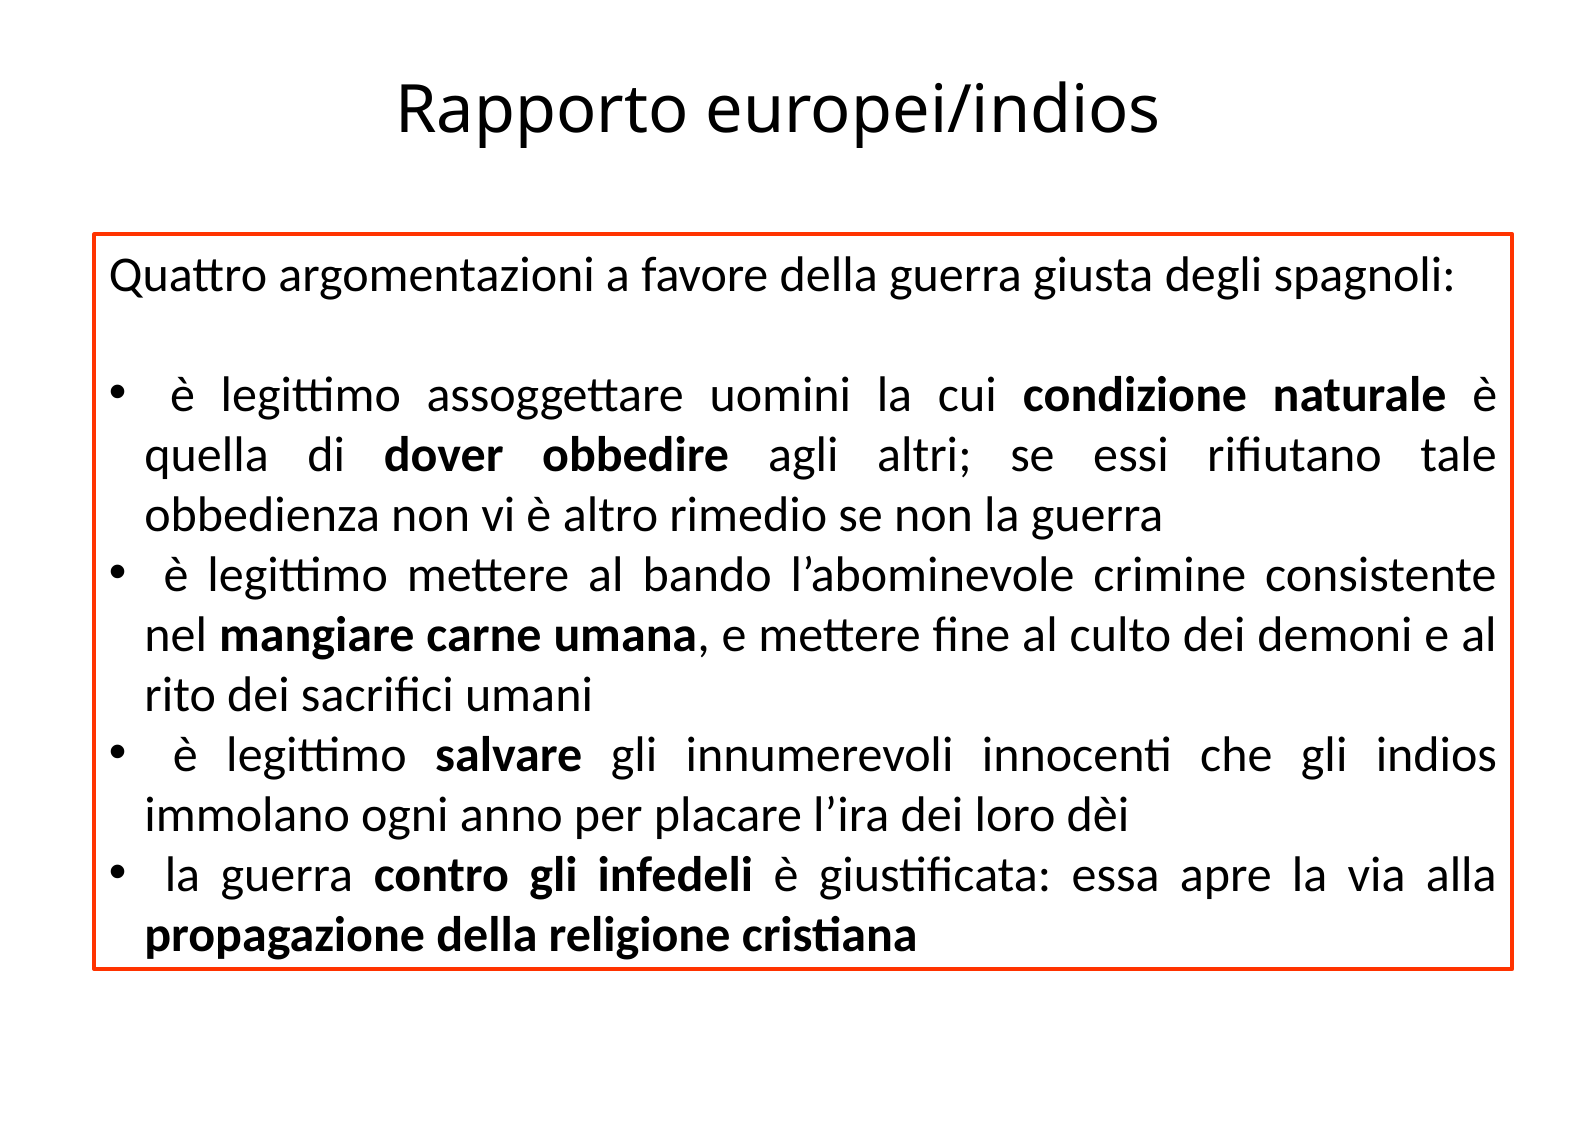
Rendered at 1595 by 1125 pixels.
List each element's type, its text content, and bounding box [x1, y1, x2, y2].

text_box Rapporto europei/indios [149, 58, 1408, 154]
text_box Quattro argomentazioni a favore della guerra giusta degli spagnoli: è legittimo assoggettare uomini la cui condizione naturale è quella di dover obbedire agli altri; se essi rifiutano tale obbedienza non vi è altro rimedio se non la guerra è legittimo mettere al bando l’abominevole crimine consistente nel mangiare carne umana, e mettere fine al culto dei demoni e al rito dei sacrifici umani è legittimo salvare gli innumerevoli innocenti che gli indios immolano ogni anno per placare l’ira dei loro dèi la guerra contro gli infedeli è giustificata: essa apre la via alla propagazione della religione cristiana [92, 232, 1514, 971]
